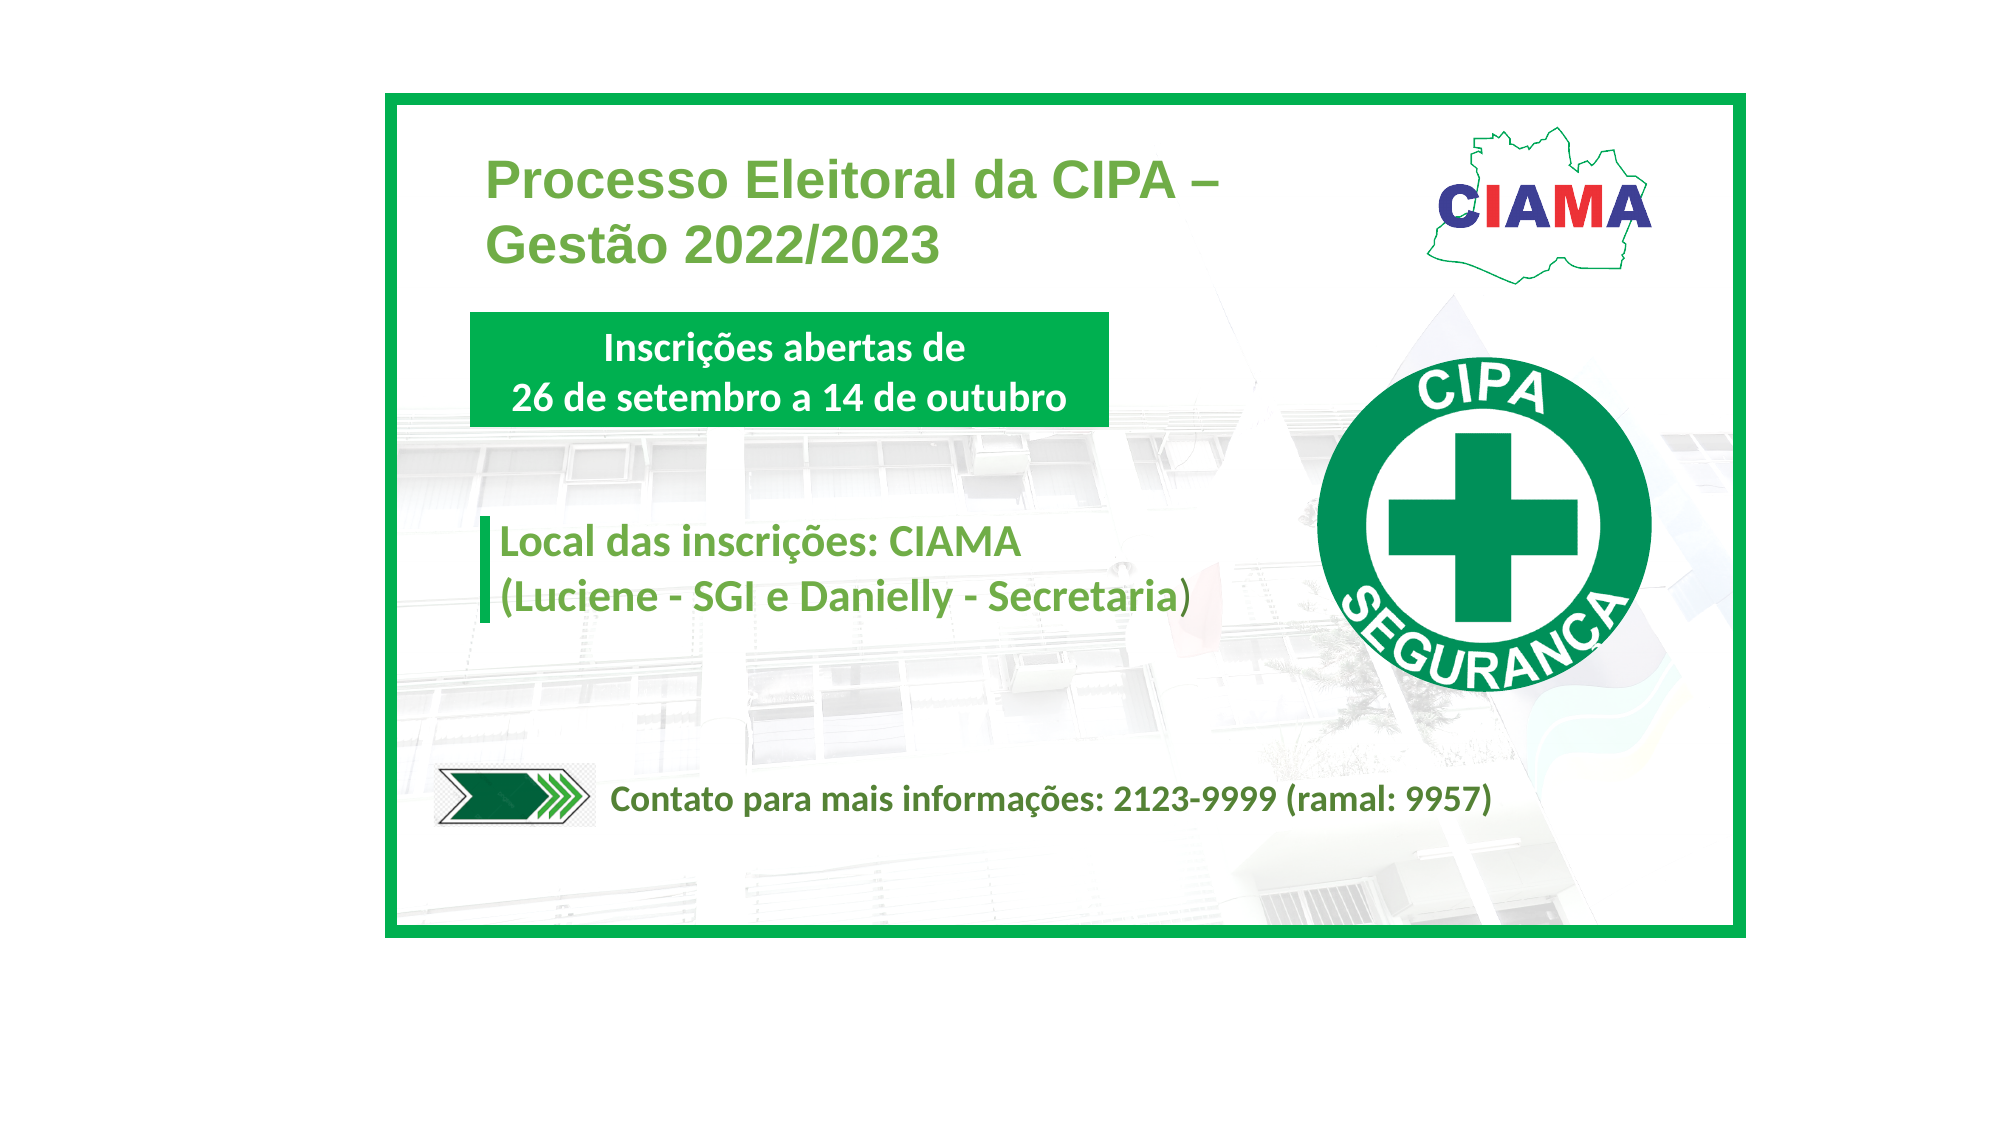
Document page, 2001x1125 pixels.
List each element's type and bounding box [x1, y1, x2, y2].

text_box [397, 105, 1734, 926]
